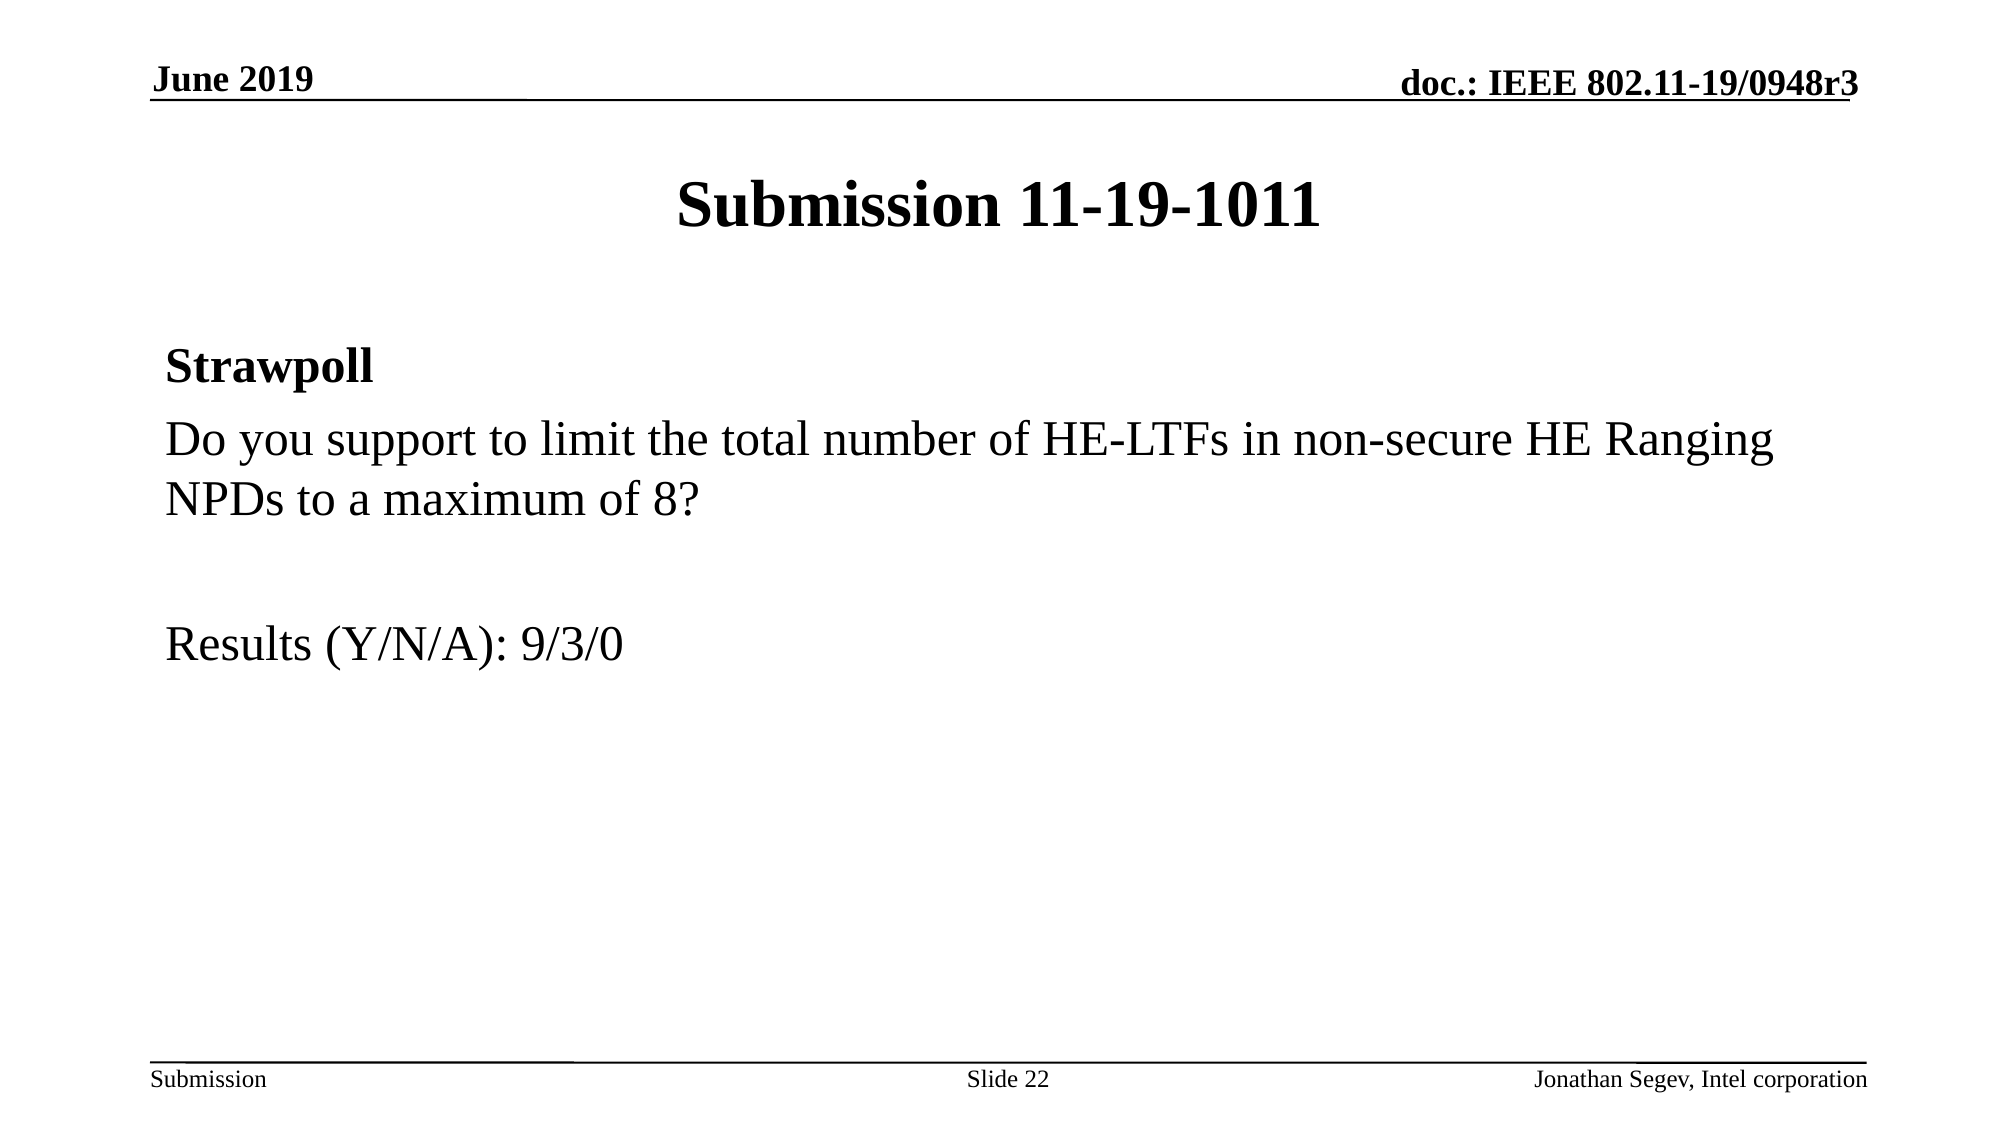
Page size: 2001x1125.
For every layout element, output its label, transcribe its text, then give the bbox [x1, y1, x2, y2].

slide_number Slide 22 [950, 1061, 1067, 1123]
footer Jonathan Segev, Intel corporation [1171, 1061, 1869, 1093]
title Submission 11-19-1011 [149, 112, 1850, 288]
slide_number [152, 54, 563, 100]
list Strawpoll Do you support to limit the total number of HE-LTFs in non-secure HE Ranging NPDs to a maximum of 8? Results (Y/N/A): 9/3/0 [149, 324, 1850, 1000]
